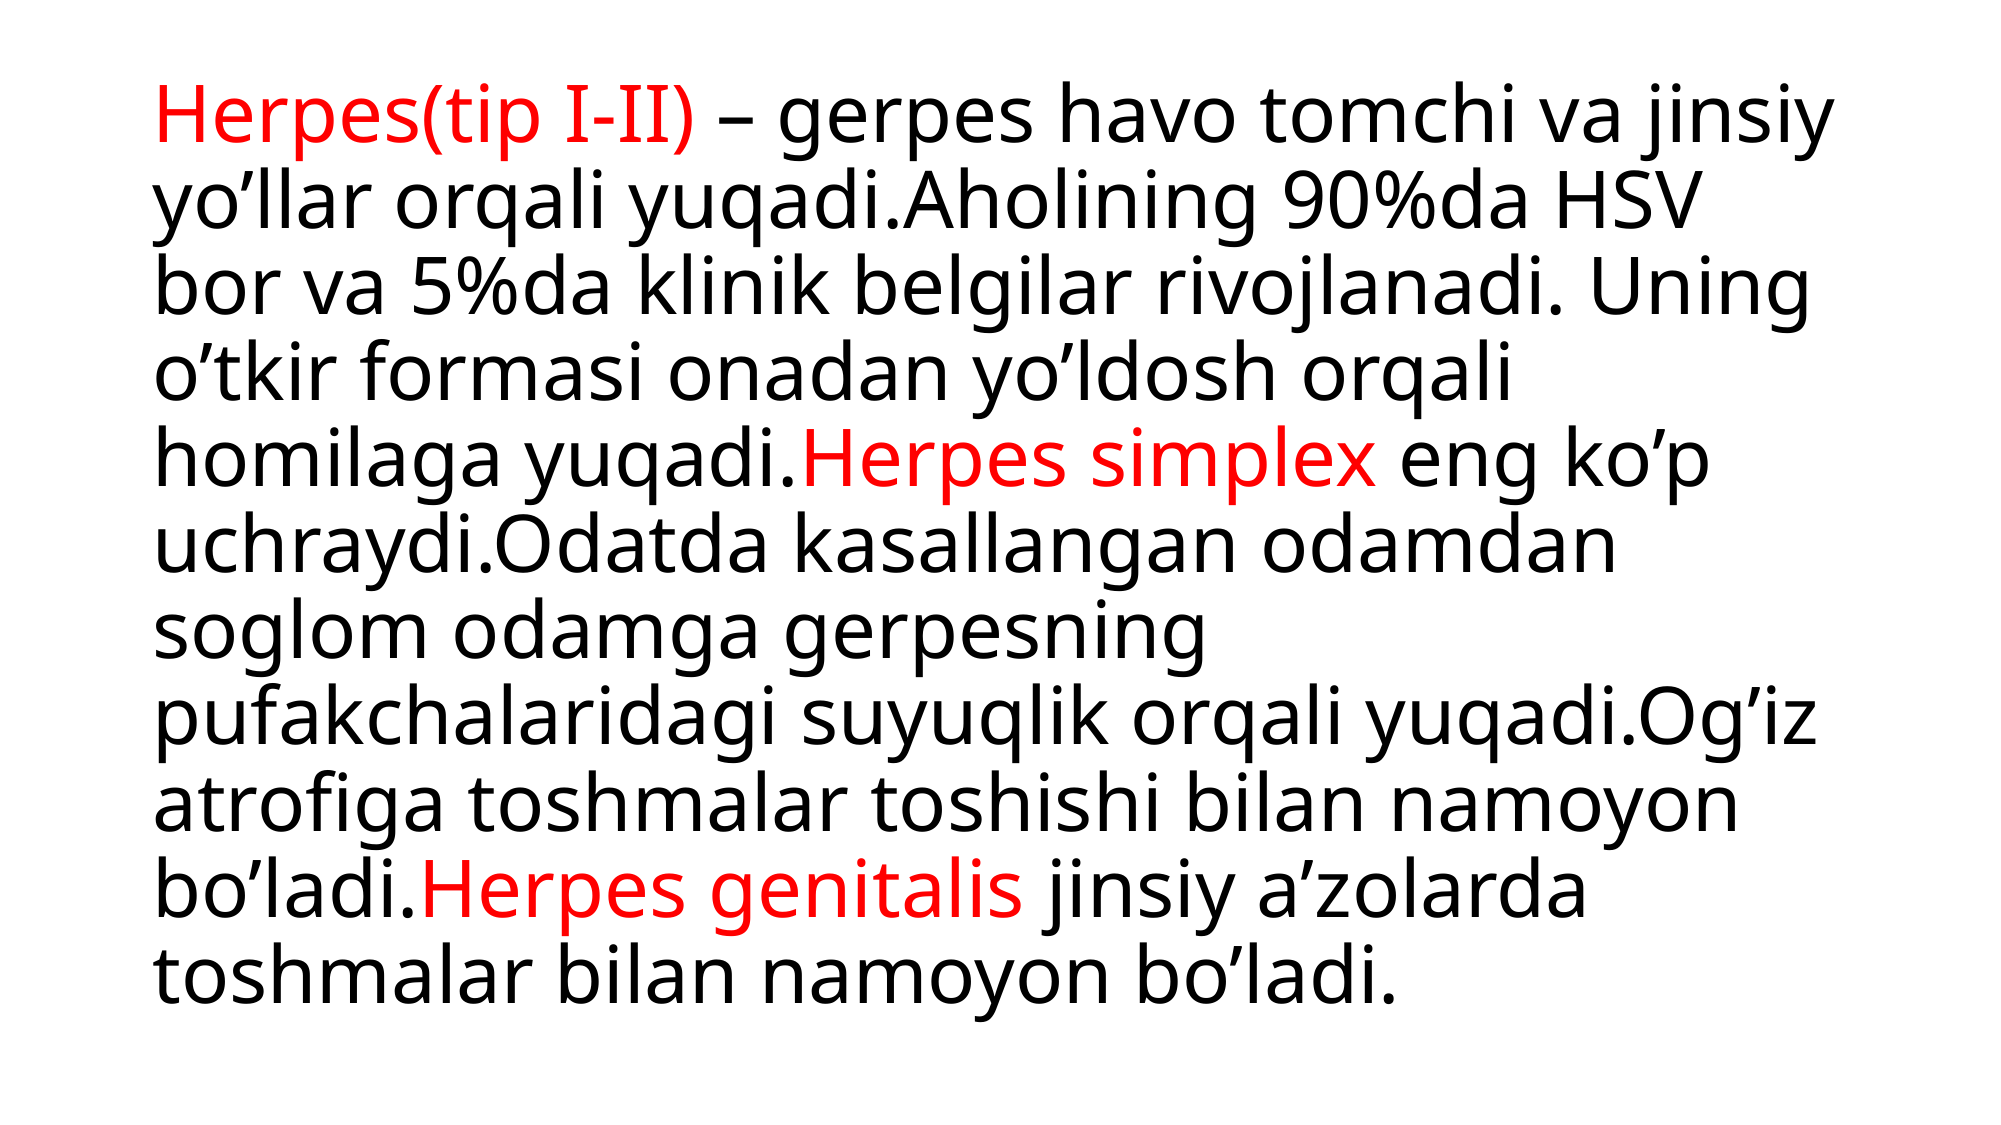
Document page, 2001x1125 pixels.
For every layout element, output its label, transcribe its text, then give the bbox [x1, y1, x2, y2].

title Herpes(tip I-II) – gerpes havo tomchi va jinsiy yo’llar orqali yuqadi.Aholining 90%da HSV bor va 5%da klinik belgilar rivojlanadi. Uning o’tkir formasi onadan yo’ldosh orqali homilaga yuqadi.Herpes simplex eng ko’p uchraydi.Odatda kasallangan odamdan soglom odamga gerpesning pufakchalaridagi suyuqlik orqali yuqadi.Og’iz atrofiga toshmalar toshishi bilan namoyon bo’ladi.Herpes genitalis jinsiy a’zolarda toshmalar bilan namoyon bo’ladi. [137, 59, 1863, 1034]
